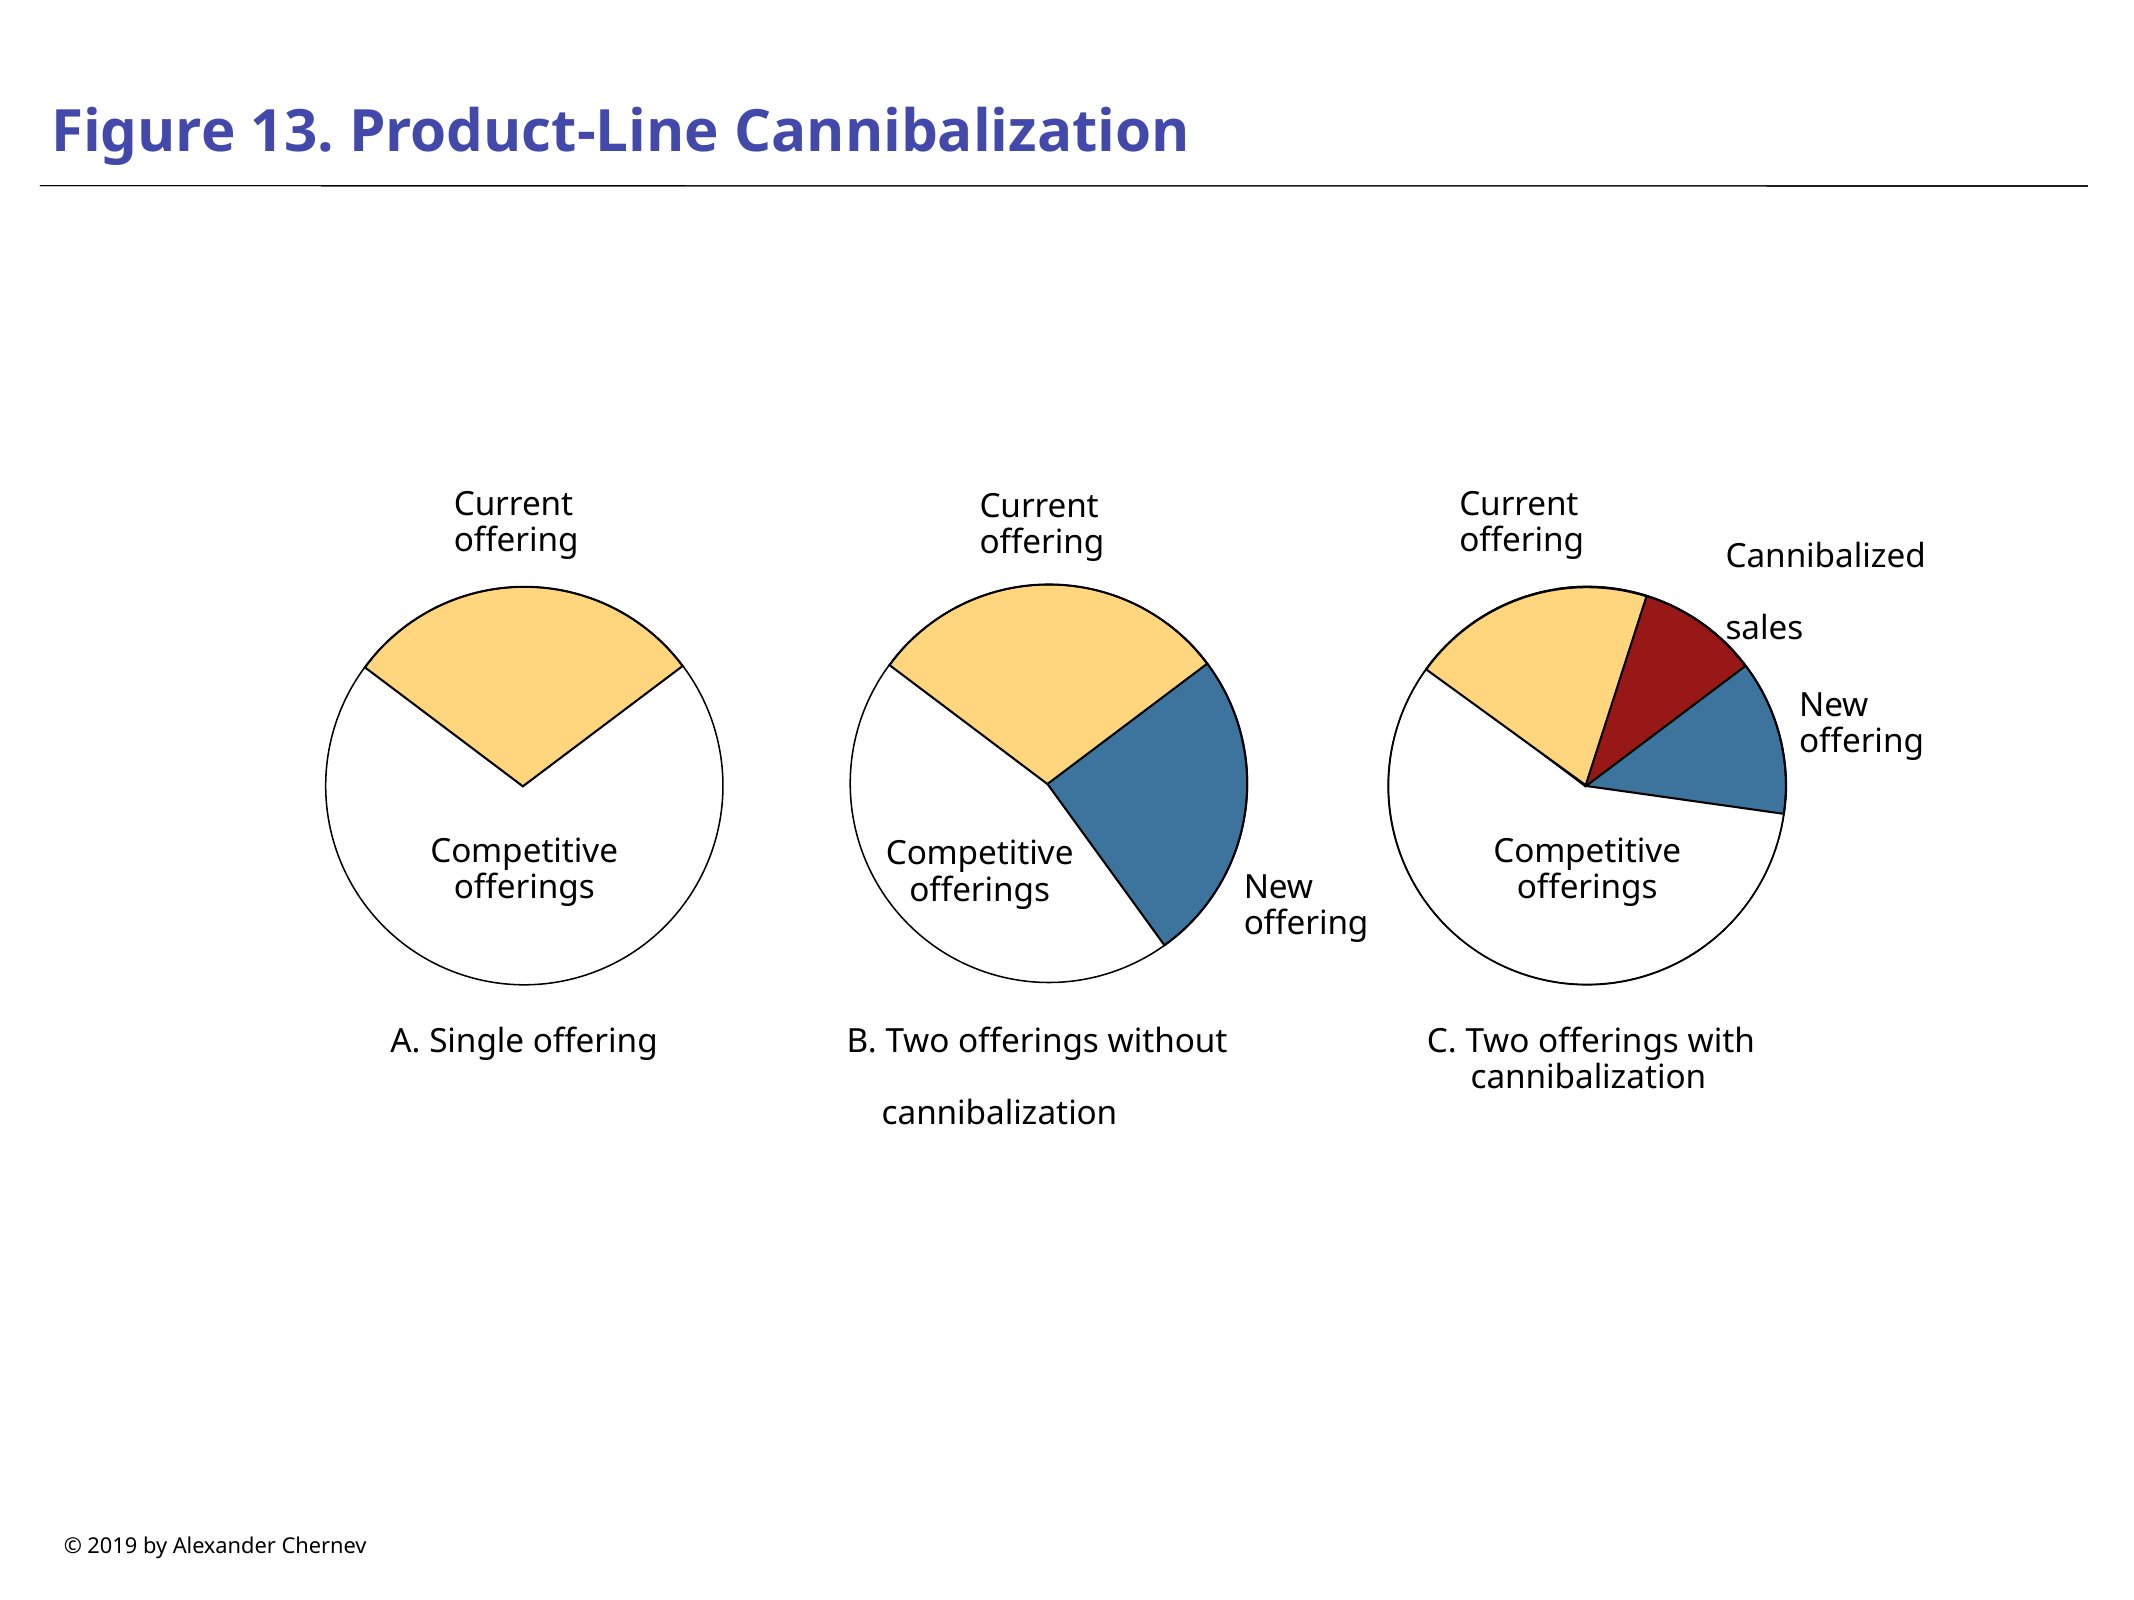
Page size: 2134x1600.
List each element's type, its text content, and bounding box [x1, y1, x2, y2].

text_box A. Single offering [328, 1024, 720, 1114]
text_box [849, 488, 1404, 983]
text_box B. Two offerings without cannibalization [846, 1024, 1238, 1114]
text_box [1333, 486, 1960, 1039]
title Figure 13. Product-Line Cannibalization [40, 0, 2089, 174]
text_box C. Two offerings with cannibalization [1426, 1039, 1818, 1114]
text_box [325, 486, 724, 986]
